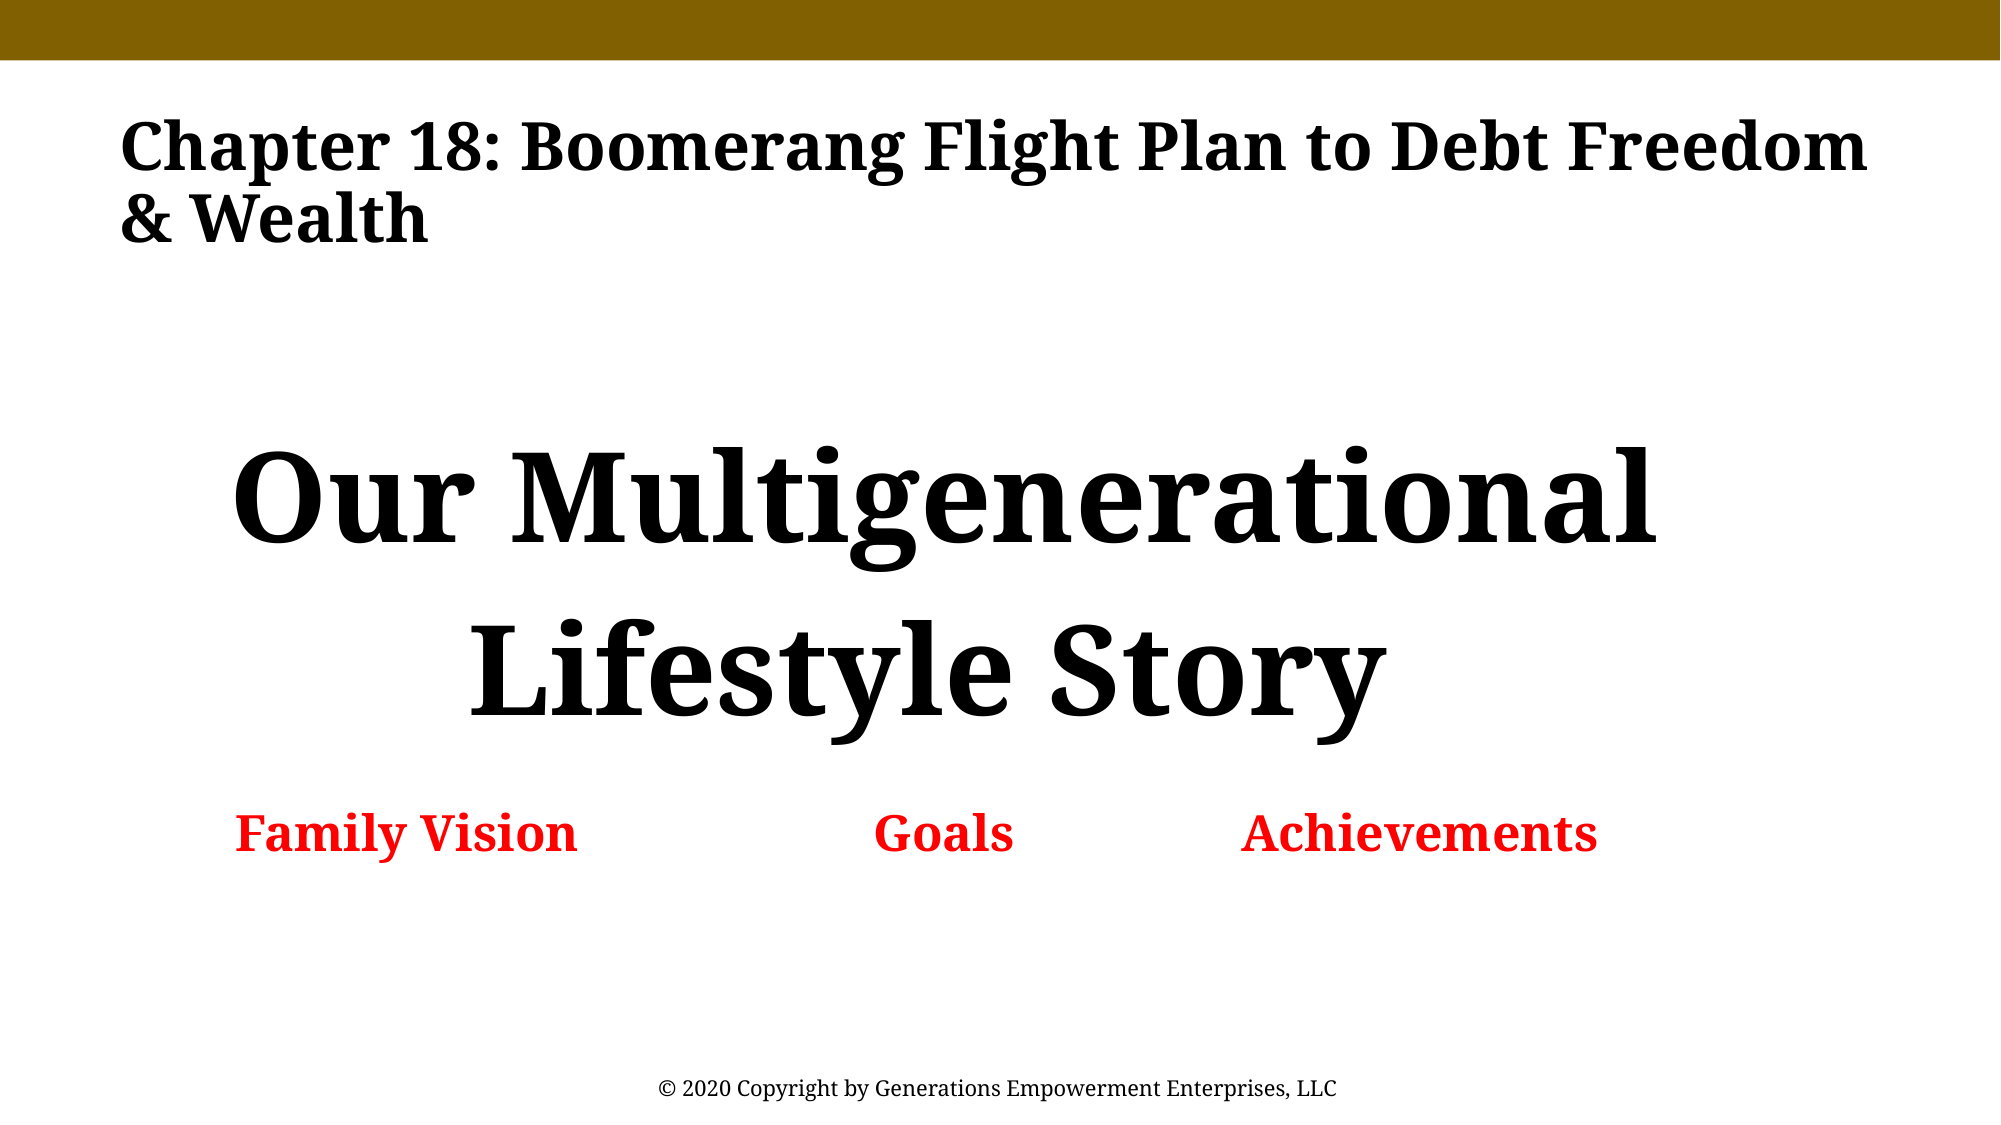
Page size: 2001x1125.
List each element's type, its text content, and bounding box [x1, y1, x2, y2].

text_box Family Vision [187, 794, 628, 869]
text_box Chapter 18: Boomerang Flight Plan to Debt Freedom & Wealth [104, 119, 1899, 265]
text_box Goals [804, 794, 1085, 870]
text_box Our Multigenerational Lifestyle Story [187, 387, 1702, 748]
text_box Achievements [1222, 794, 1619, 869]
text_box © 2020 Copyright by Generations Empowerment Enterprises, LLC [395, 1067, 1601, 1109]
text_box [0, 0, 2000, 61]
